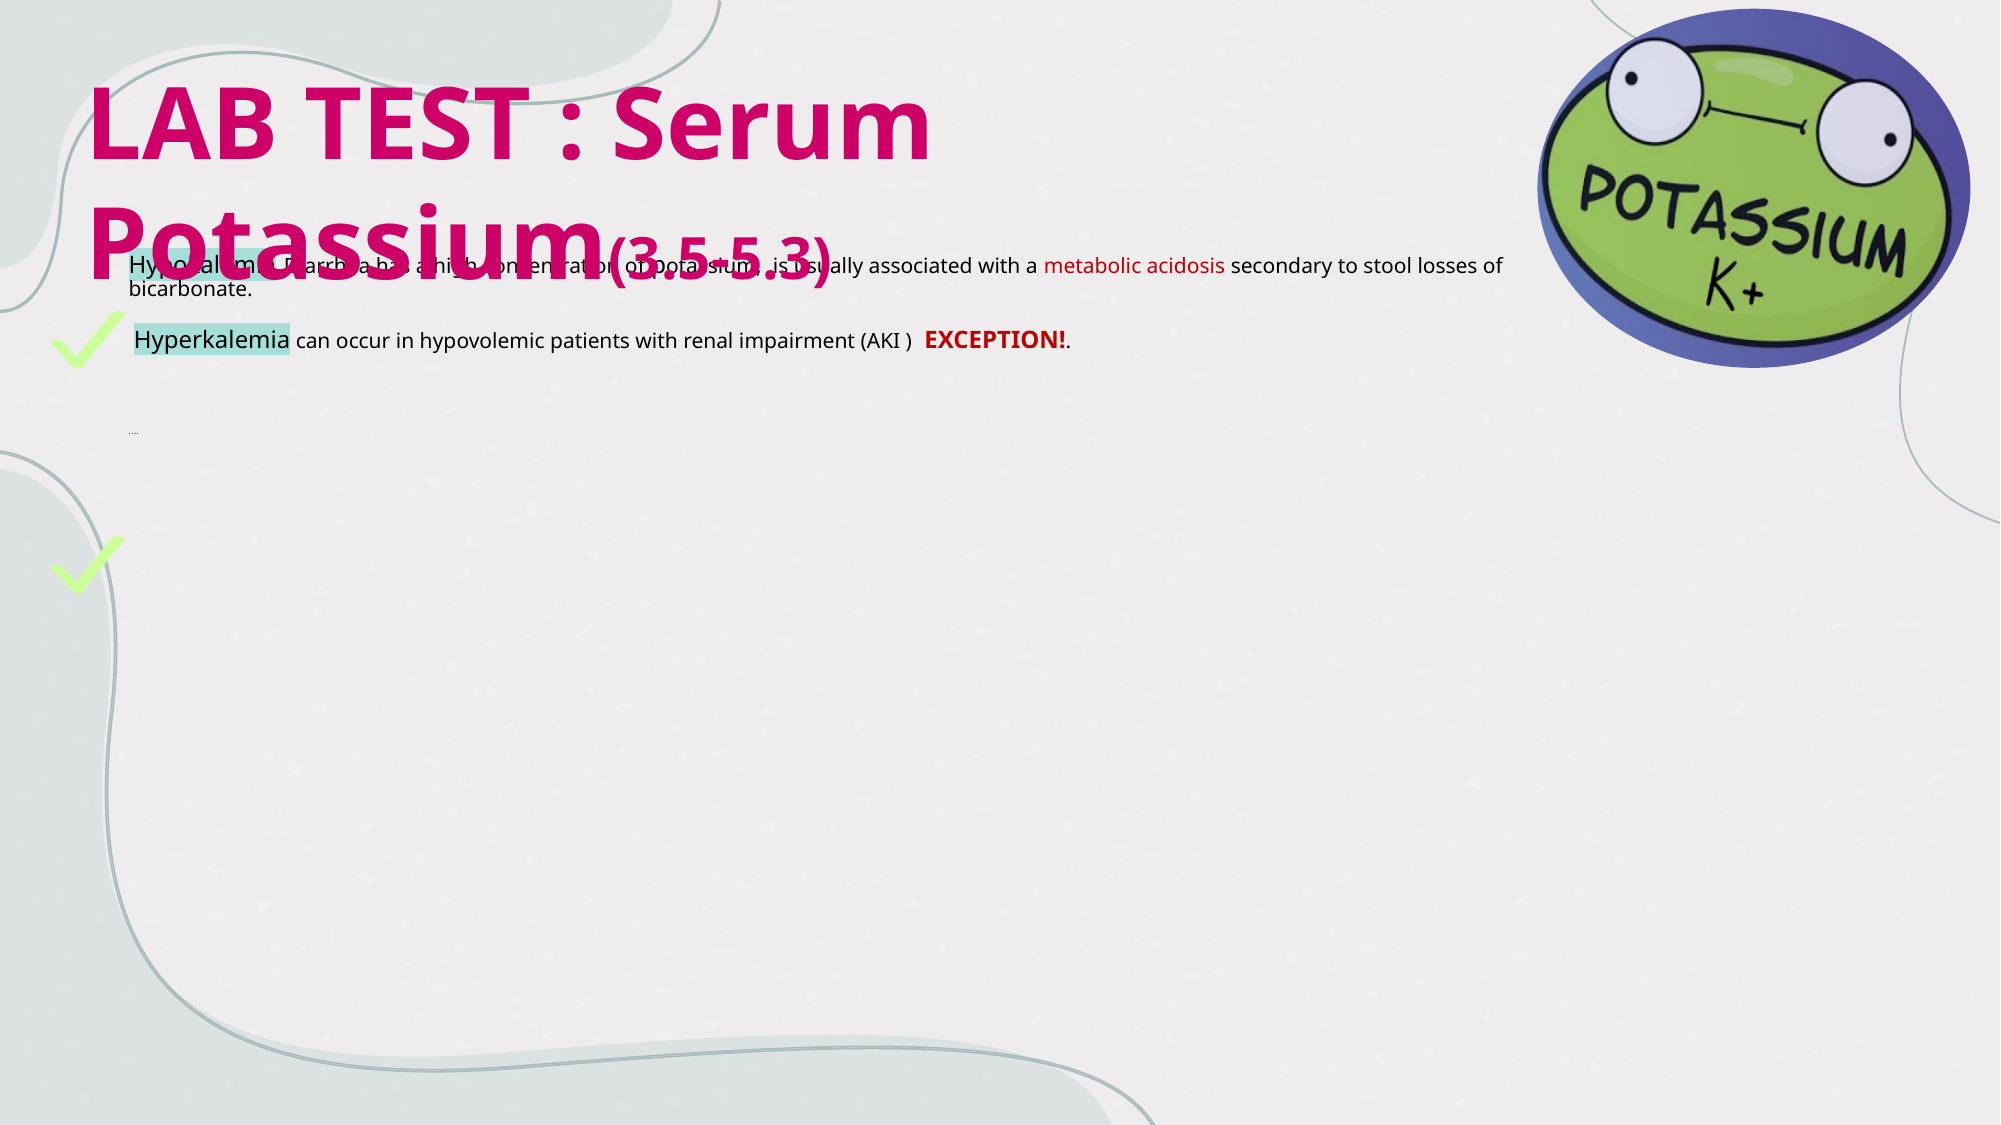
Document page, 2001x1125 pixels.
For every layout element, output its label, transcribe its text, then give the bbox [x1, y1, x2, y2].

picture [1537, 8, 1971, 369]
text_box [51, 311, 124, 368]
text_box [51, 536, 124, 593]
text_box LAB TEST : Serum Potassium(3.5-5.3) [70, 51, 1532, 307]
text_box Hypokalemia Diarrhea has a high concentration of potassium, ,is usually associated with a metabolic acidosis secondary to stool losses of bicarbonate. Hyperkalemia can occur in hypovolemic patients with renal impairment (AKI ) EXCEPTION!. …. [113, 307, 1628, 458]
